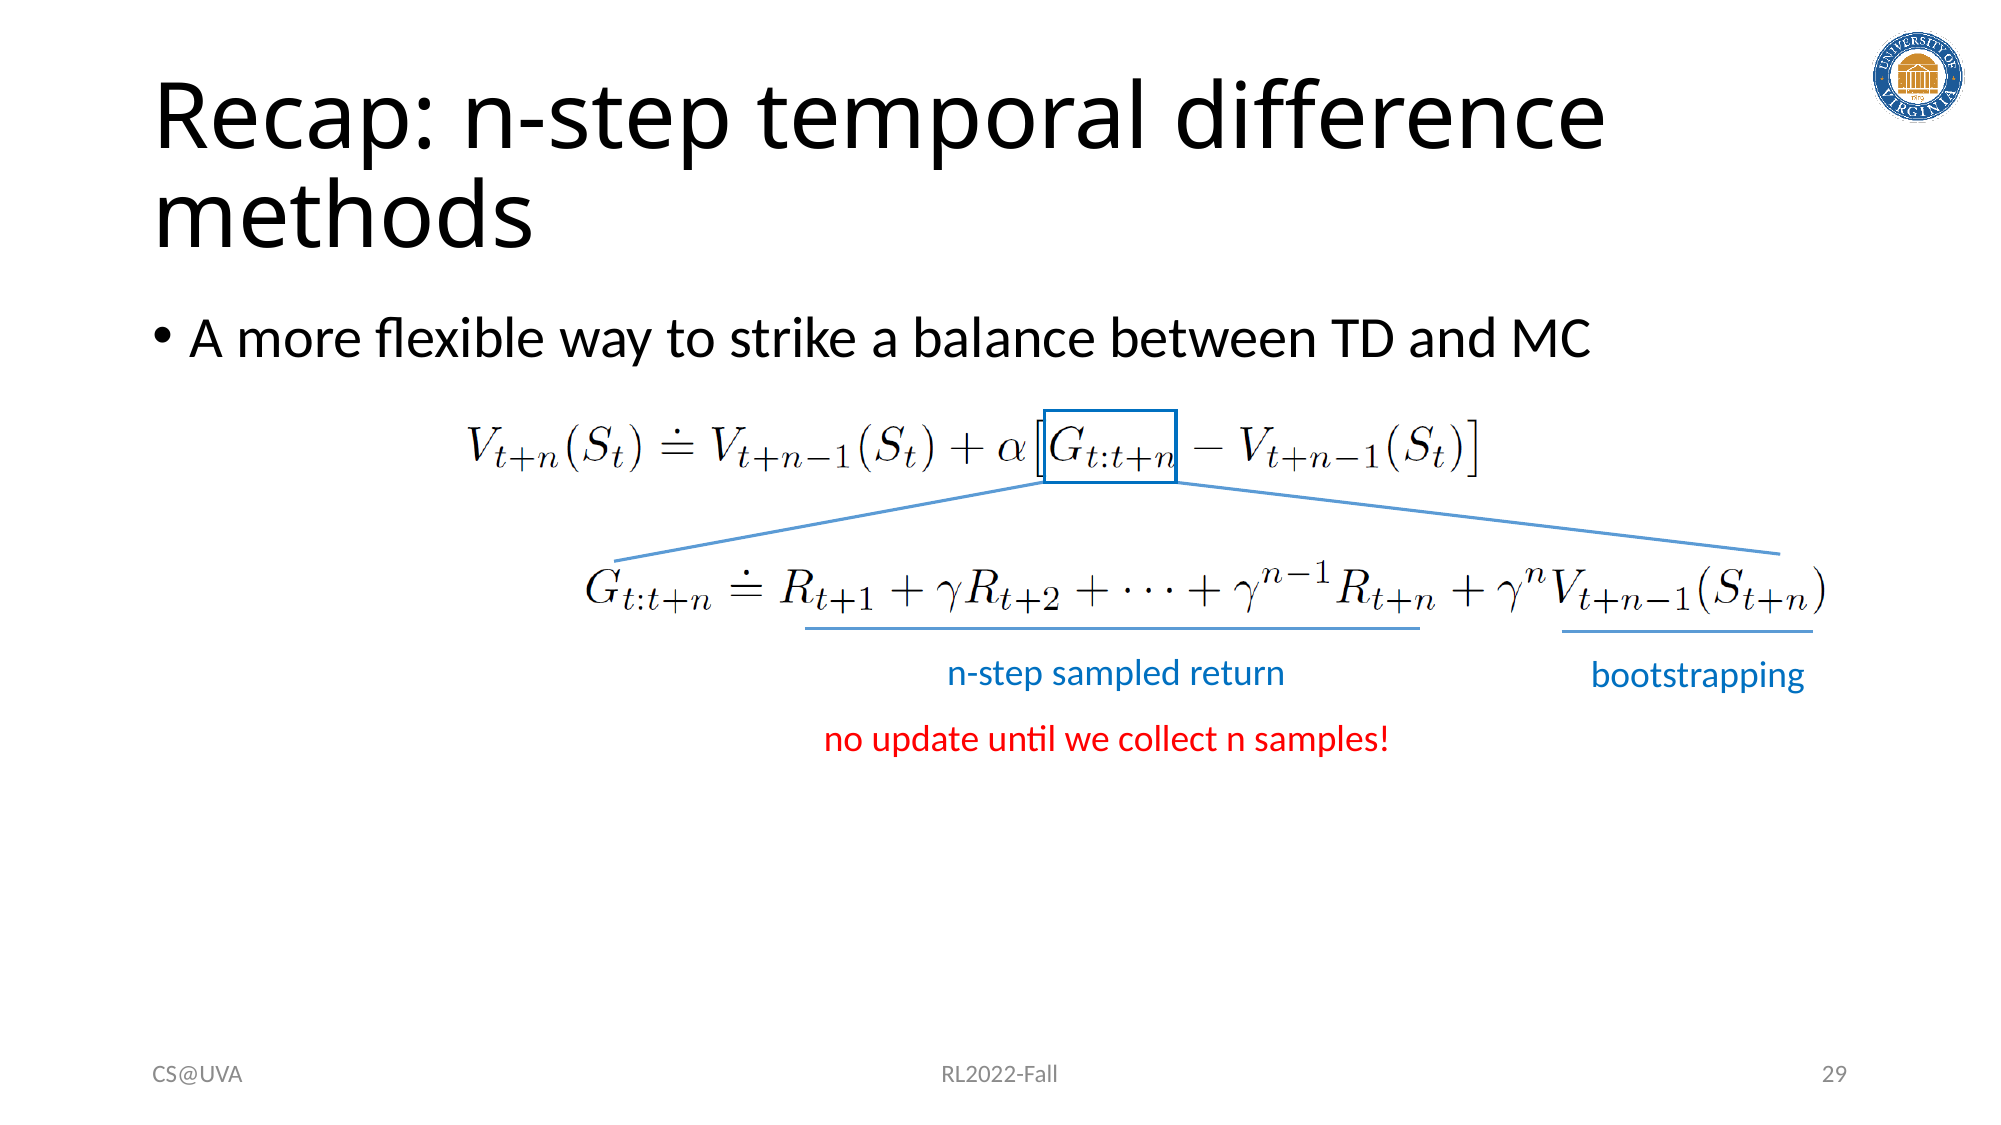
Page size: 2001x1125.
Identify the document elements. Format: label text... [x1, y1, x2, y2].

picture [1866, 25, 1969, 127]
title Recap: n-step temporal difference methods [137, 59, 1863, 278]
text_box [804, 628, 1420, 702]
text_box no update until we collect n samples! [808, 706, 1430, 767]
slide_number 29 [1412, 1042, 1863, 1103]
slide_number CS@UVA [137, 1042, 588, 1103]
picture [583, 551, 1828, 625]
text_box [613, 410, 1781, 562]
footer RL2022-Fall [662, 1042, 1338, 1103]
picture [457, 410, 613, 483]
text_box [1561, 631, 1956, 704]
list A more flexible way to strike a balance between TD and MC [137, 299, 1863, 1014]
